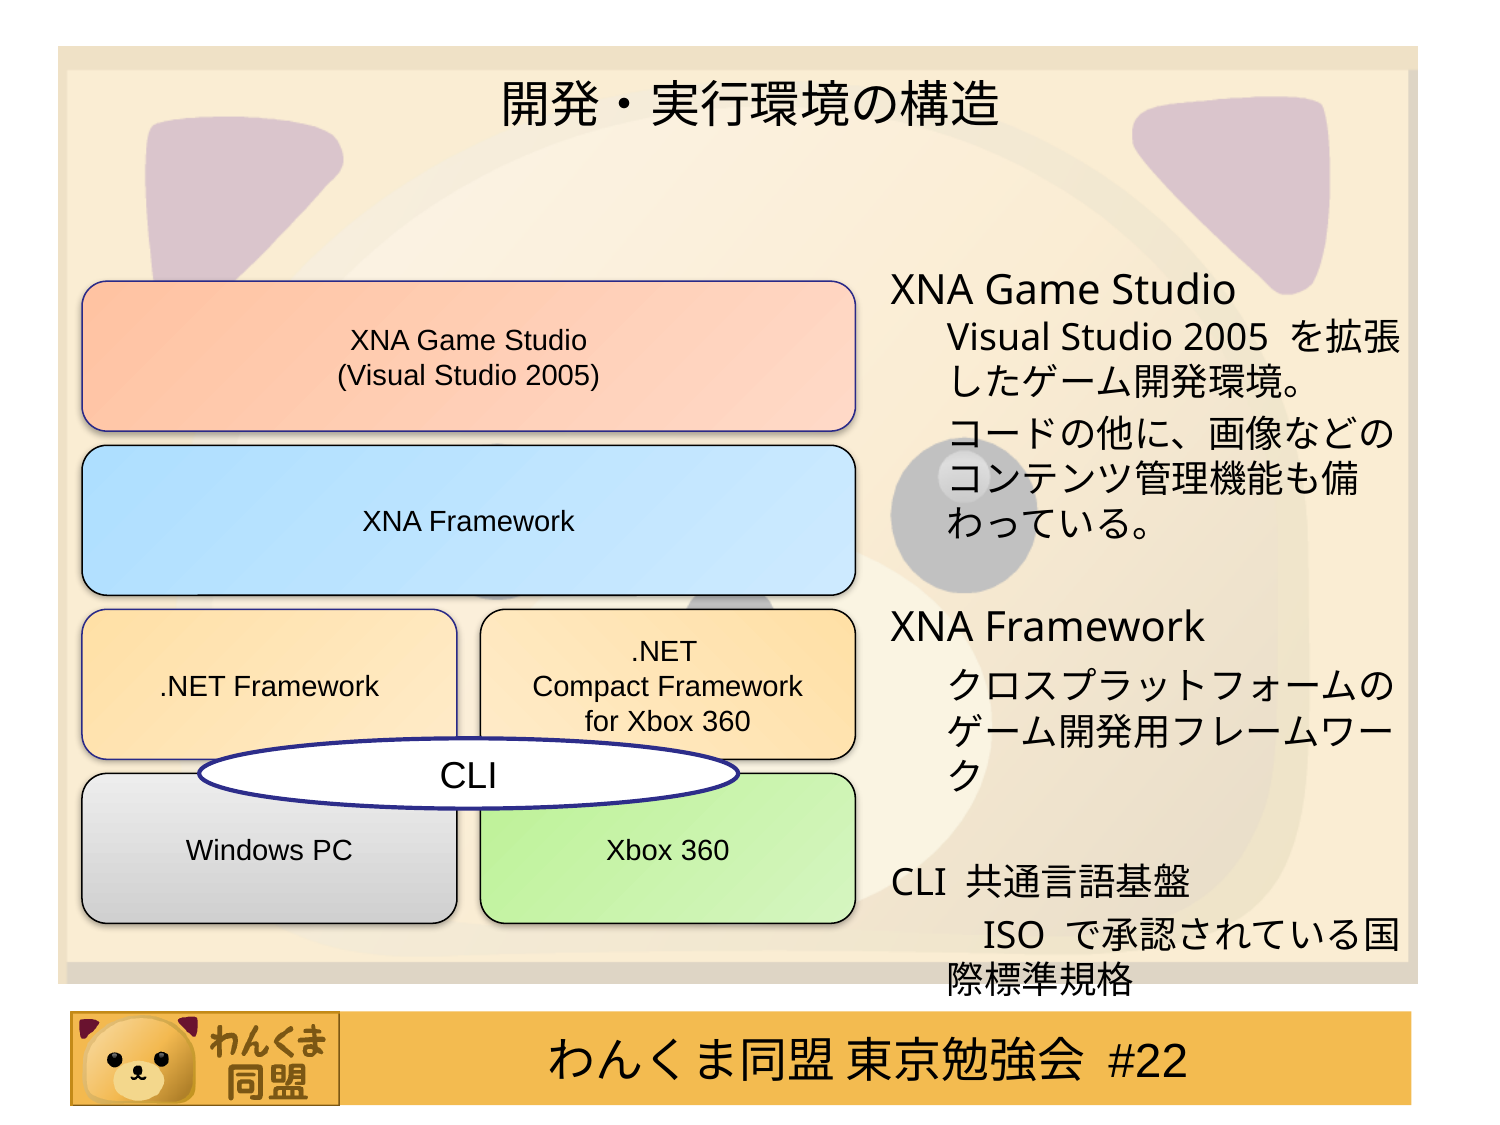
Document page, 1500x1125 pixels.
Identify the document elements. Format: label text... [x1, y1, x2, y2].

picture [58, 46, 1418, 984]
text_box Xbox 360 [479, 772, 857, 925]
text_box Windows PC [81, 772, 458, 925]
text_box XNA Game Studio (Visual Studio 2005) [81, 280, 857, 432]
text_box CLI [197, 736, 741, 811]
text_box .NET Compact Framework for Xbox 360 [479, 608, 857, 761]
list XNA Game Studio Visual Studio 2005 を拡張したゲーム開発環境。 コードの他に、画像などのコンテンツ管理機能も備わっている。 XNA Framework クロスプラットフォームのゲーム開発用フレームワーク CLI 共通言語基盤 ISO で承認されている国際標準規格 [890, 262, 1426, 1006]
picture [70, 1011, 340, 1106]
title 開発・実行環境の構造 [74, 44, 1426, 162]
text_box .NET Framework [81, 608, 458, 761]
text_box XNA Framework [81, 444, 857, 597]
